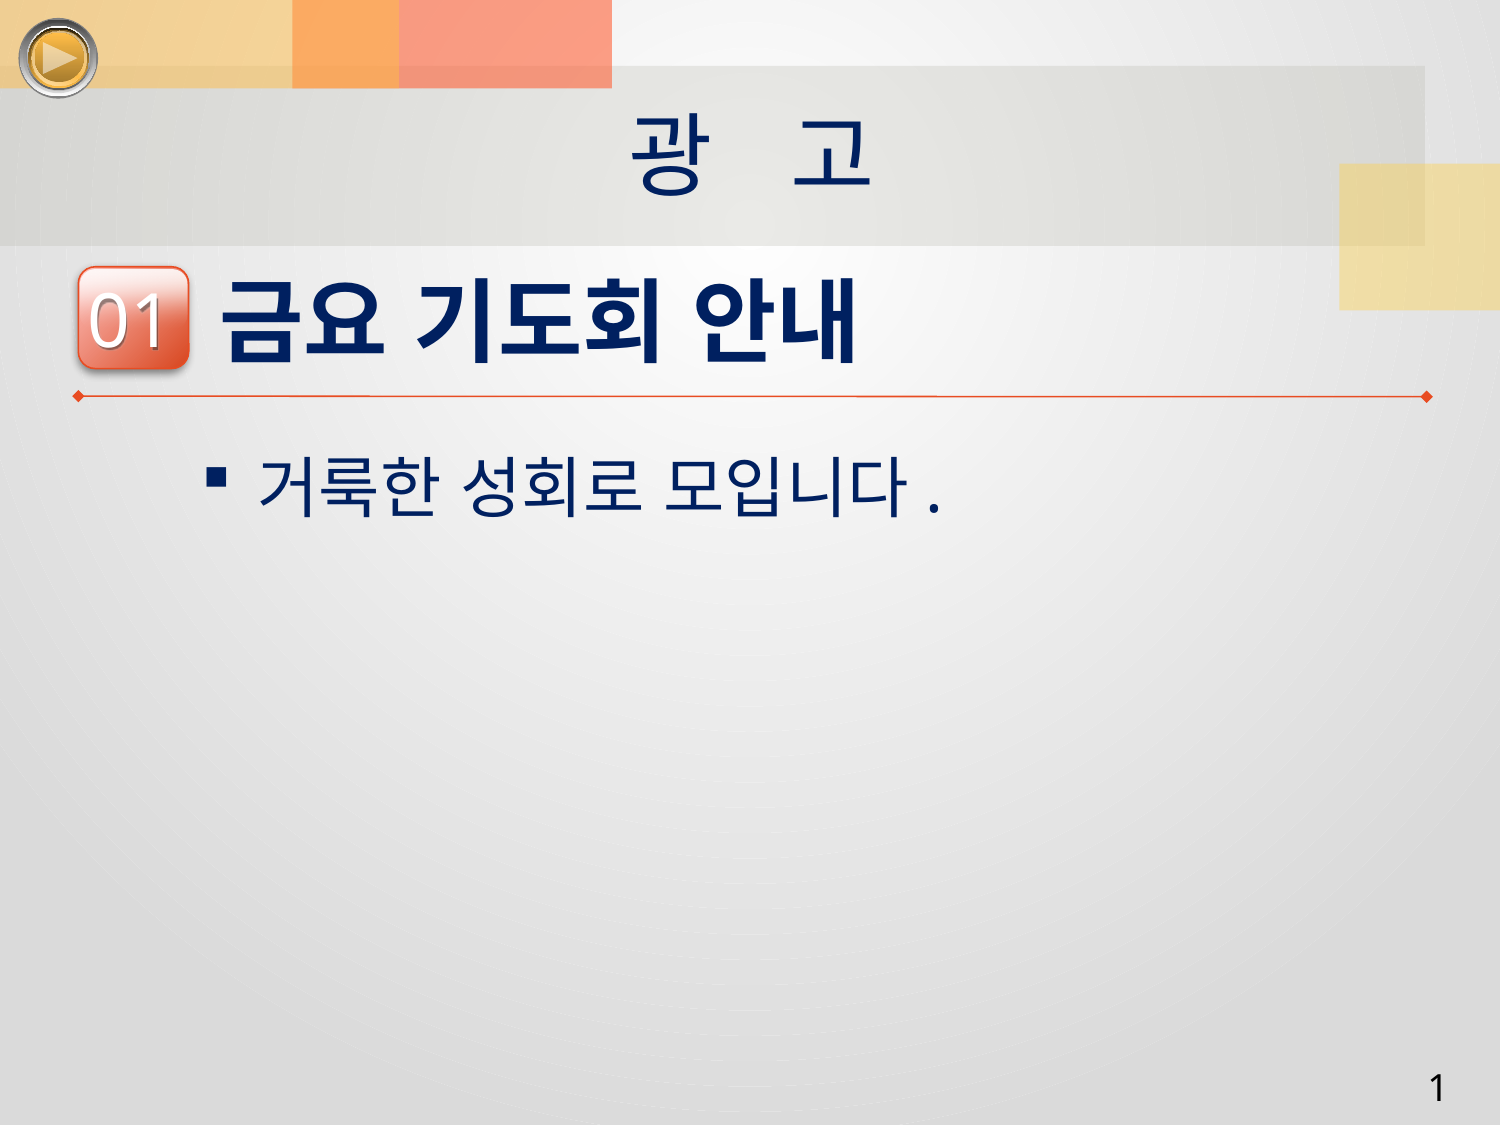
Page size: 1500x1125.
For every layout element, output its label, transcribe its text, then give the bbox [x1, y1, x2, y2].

title 광 고 [76, 74, 1427, 232]
text_box 거룩한 성회로 모입니다. [186, 422, 1494, 533]
text_box 금요 기도회 안내 [204, 256, 1427, 381]
picture [79, 268, 190, 333]
text_box 1 [1376, 1057, 1500, 1117]
text_box 01 [72, 265, 197, 370]
